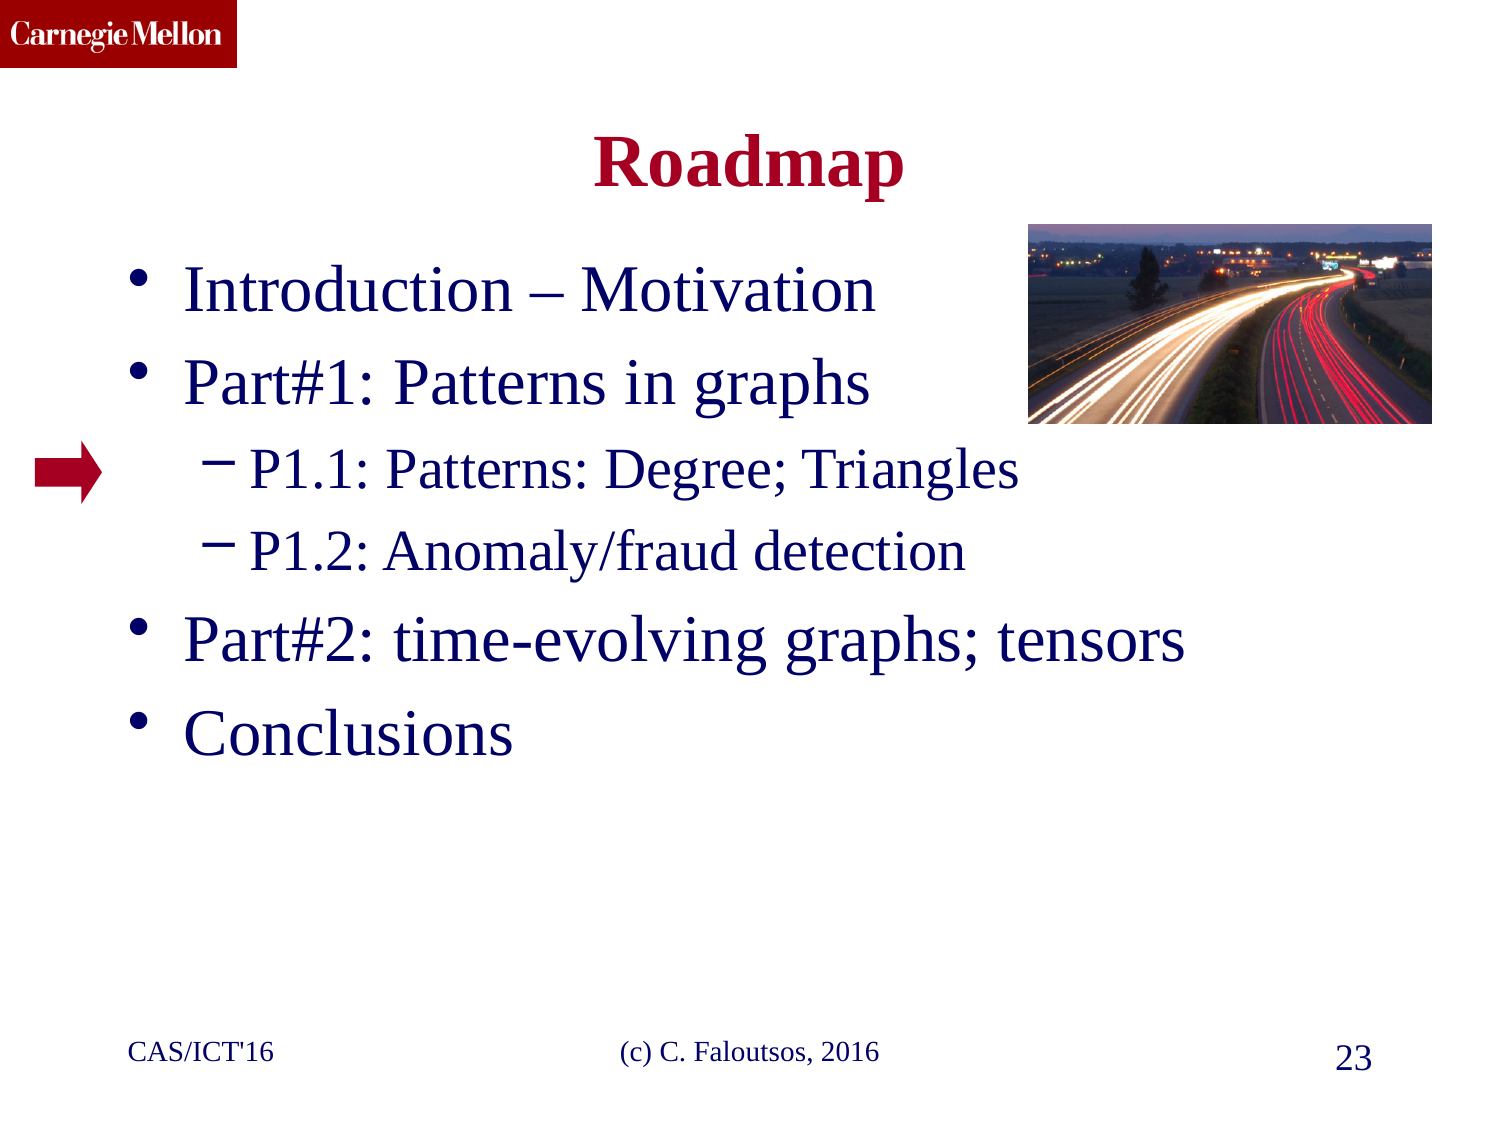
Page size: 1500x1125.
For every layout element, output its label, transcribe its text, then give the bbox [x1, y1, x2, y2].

list Introduction – Motivation Part#1: Patterns in graphs P1.1: Patterns: Degree; Triangles P1.2: Anomaly/fraud detection Part#2: time-evolving graphs; tensors Conclusions [112, 237, 1388, 1001]
picture [0, 0, 237, 68]
footer (c) C. Faloutsos, 2016 [512, 1024, 988, 1101]
text_box [37, 448, 100, 497]
slide_number 23 [1074, 1024, 1388, 1101]
picture [1027, 224, 1432, 425]
slide_number CAS/ICT'16 [112, 1024, 426, 1101]
title Roadmap [112, 99, 1388, 213]
